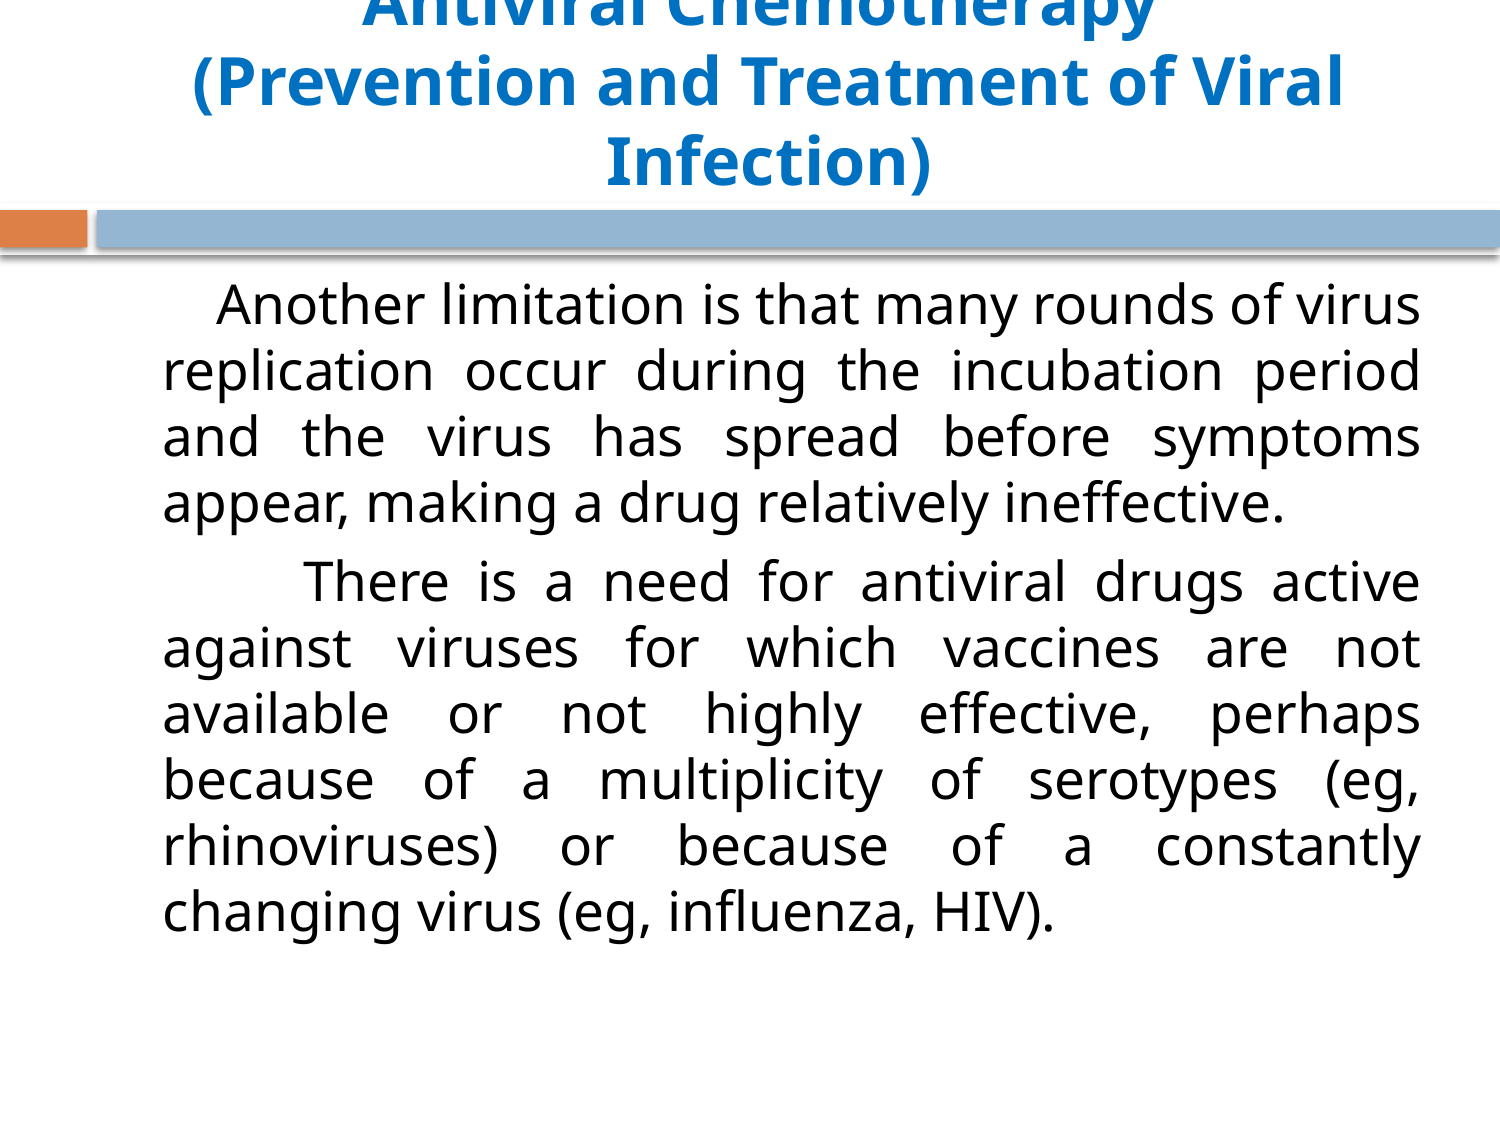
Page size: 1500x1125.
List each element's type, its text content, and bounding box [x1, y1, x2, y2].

list Another limitation is that many rounds of virus replication occur during the incubation period and the virus has spread before symptoms appear, making a drug relatively ineffective. There is a need for antiviral drugs active against viruses for which vaccines are not available or not highly effective, perhaps because of a multiplicity of serotypes (eg, rhinoviruses) or because of a constantly changing virus (eg, influenza, HIV). [100, 262, 1438, 1000]
title Antiviral Chemotherapy (Prevention and Treatment of Viral Infection) [100, 37, 1438, 200]
